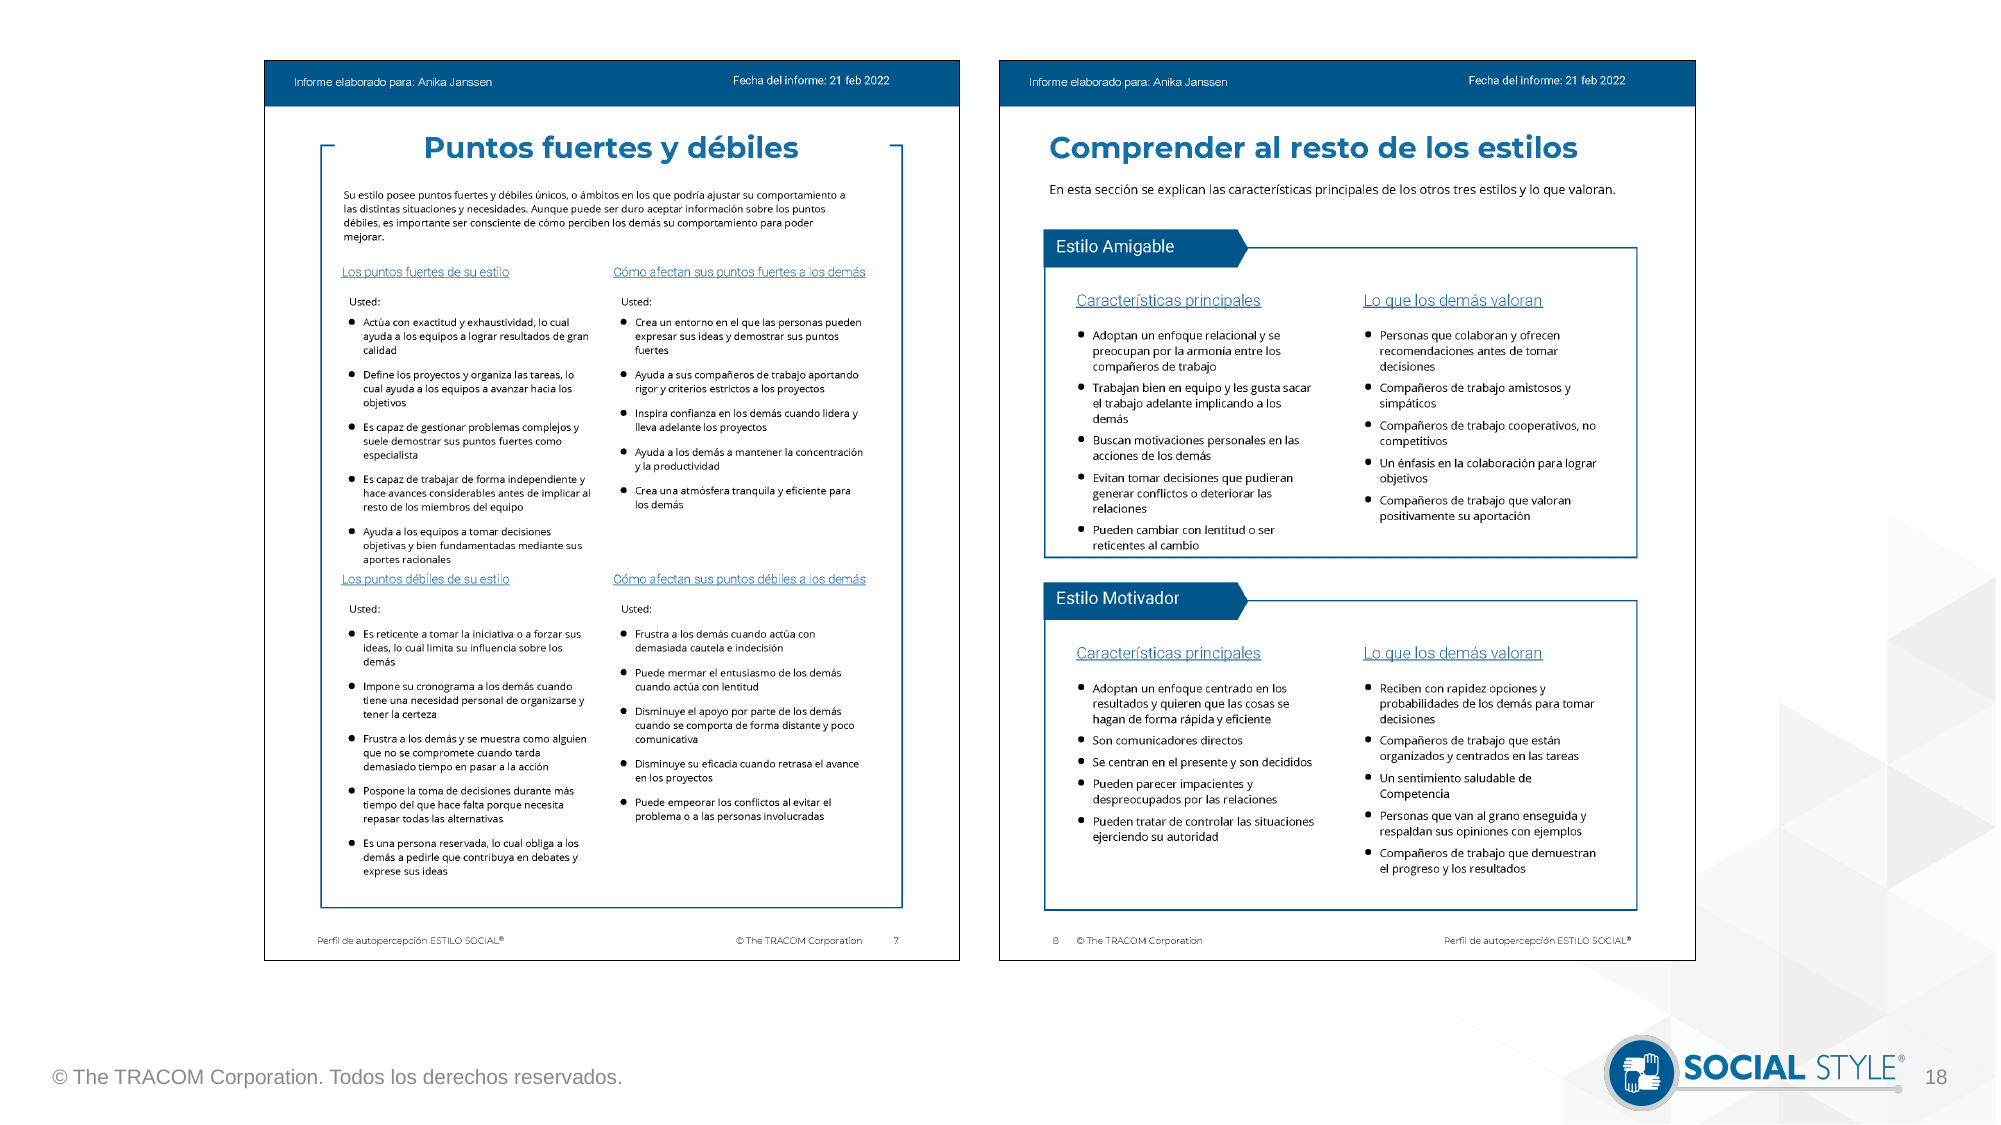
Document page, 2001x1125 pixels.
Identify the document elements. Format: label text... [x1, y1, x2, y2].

picture [1604, 1103, 1905, 1111]
picture [1604, 1035, 1905, 1056]
picture [264, 60, 960, 961]
text_box © The TRACOM Corporation. Todos los derechos reservados. [37, 1056, 1338, 1103]
text_box 18 [1512, 1056, 1963, 1103]
picture [999, 60, 1696, 961]
